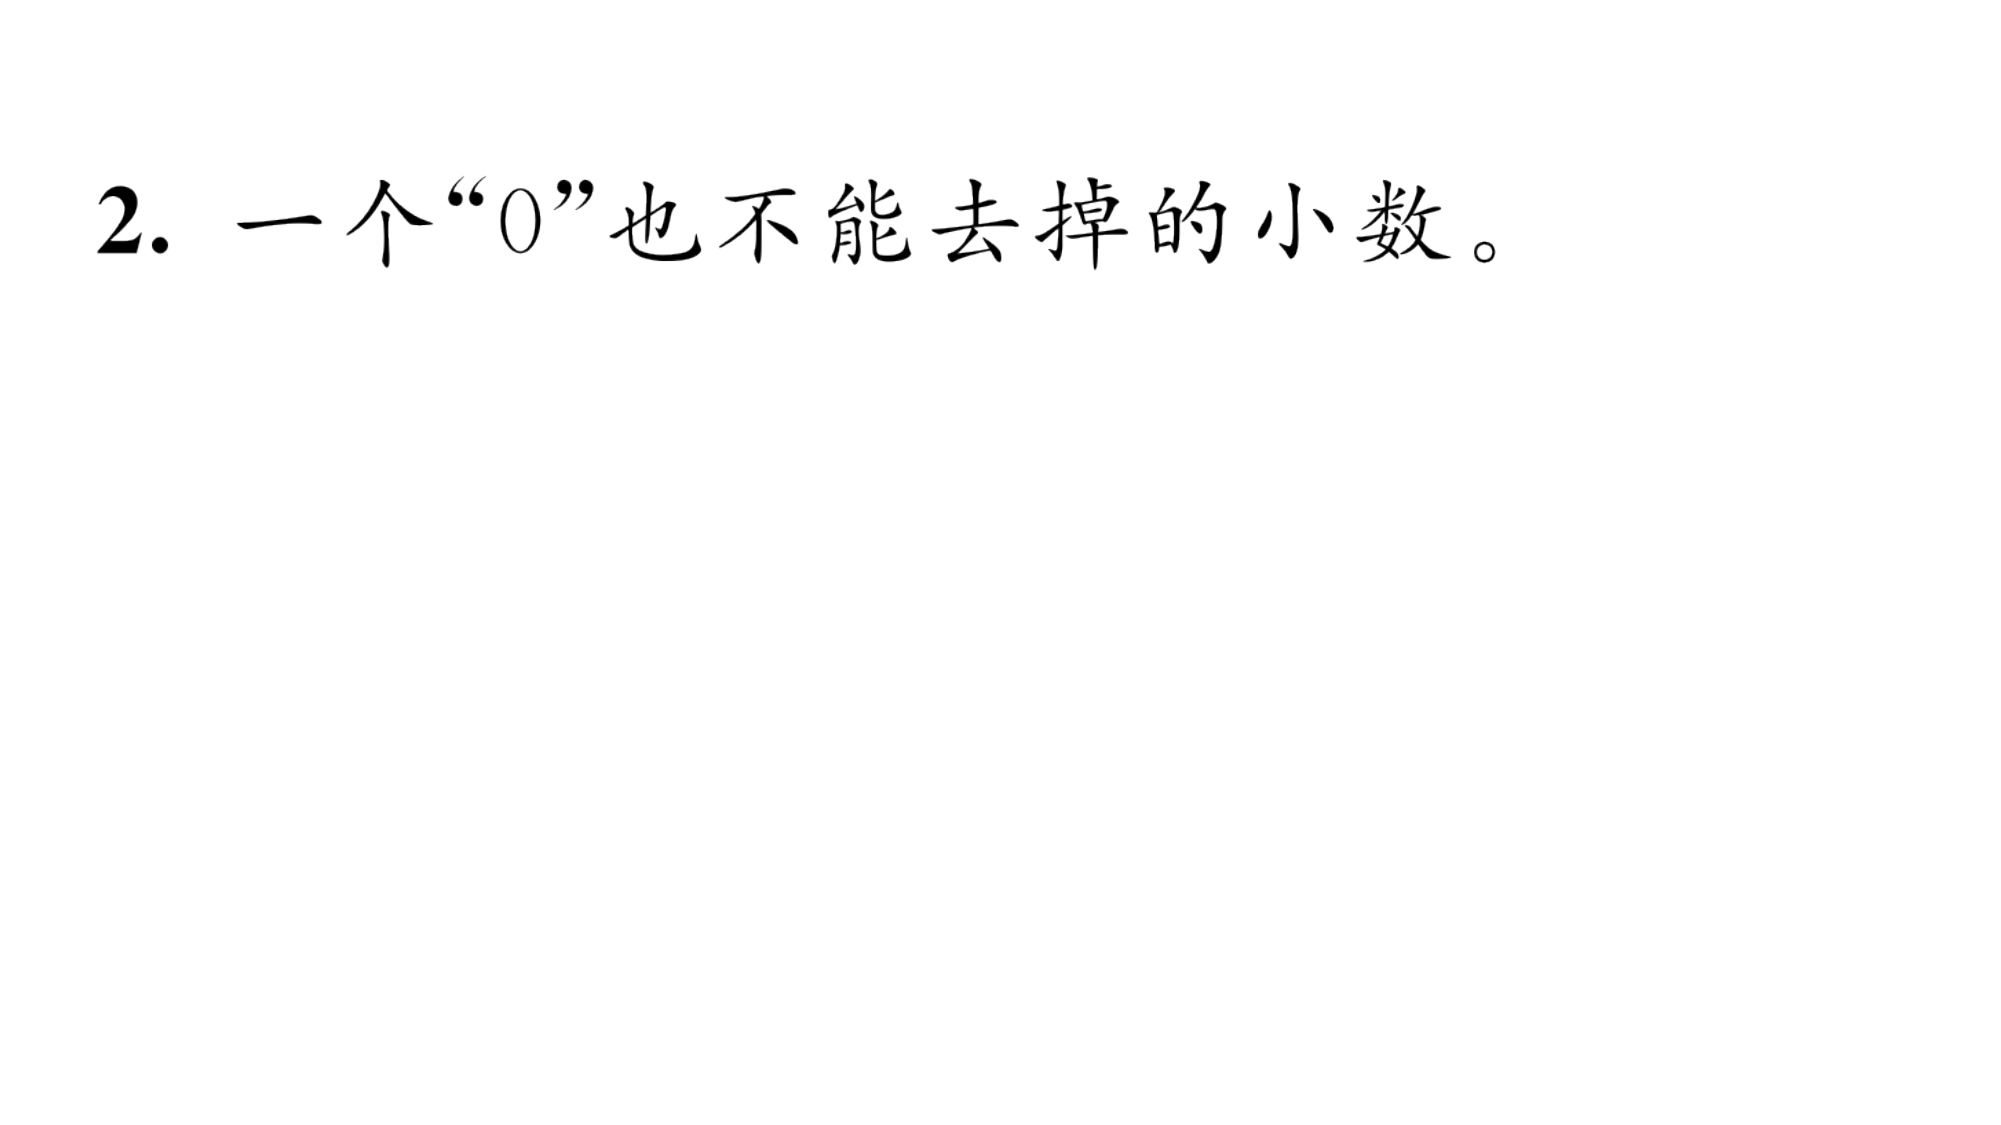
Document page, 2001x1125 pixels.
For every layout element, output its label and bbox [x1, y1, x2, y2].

picture [90, 89, 1981, 817]
